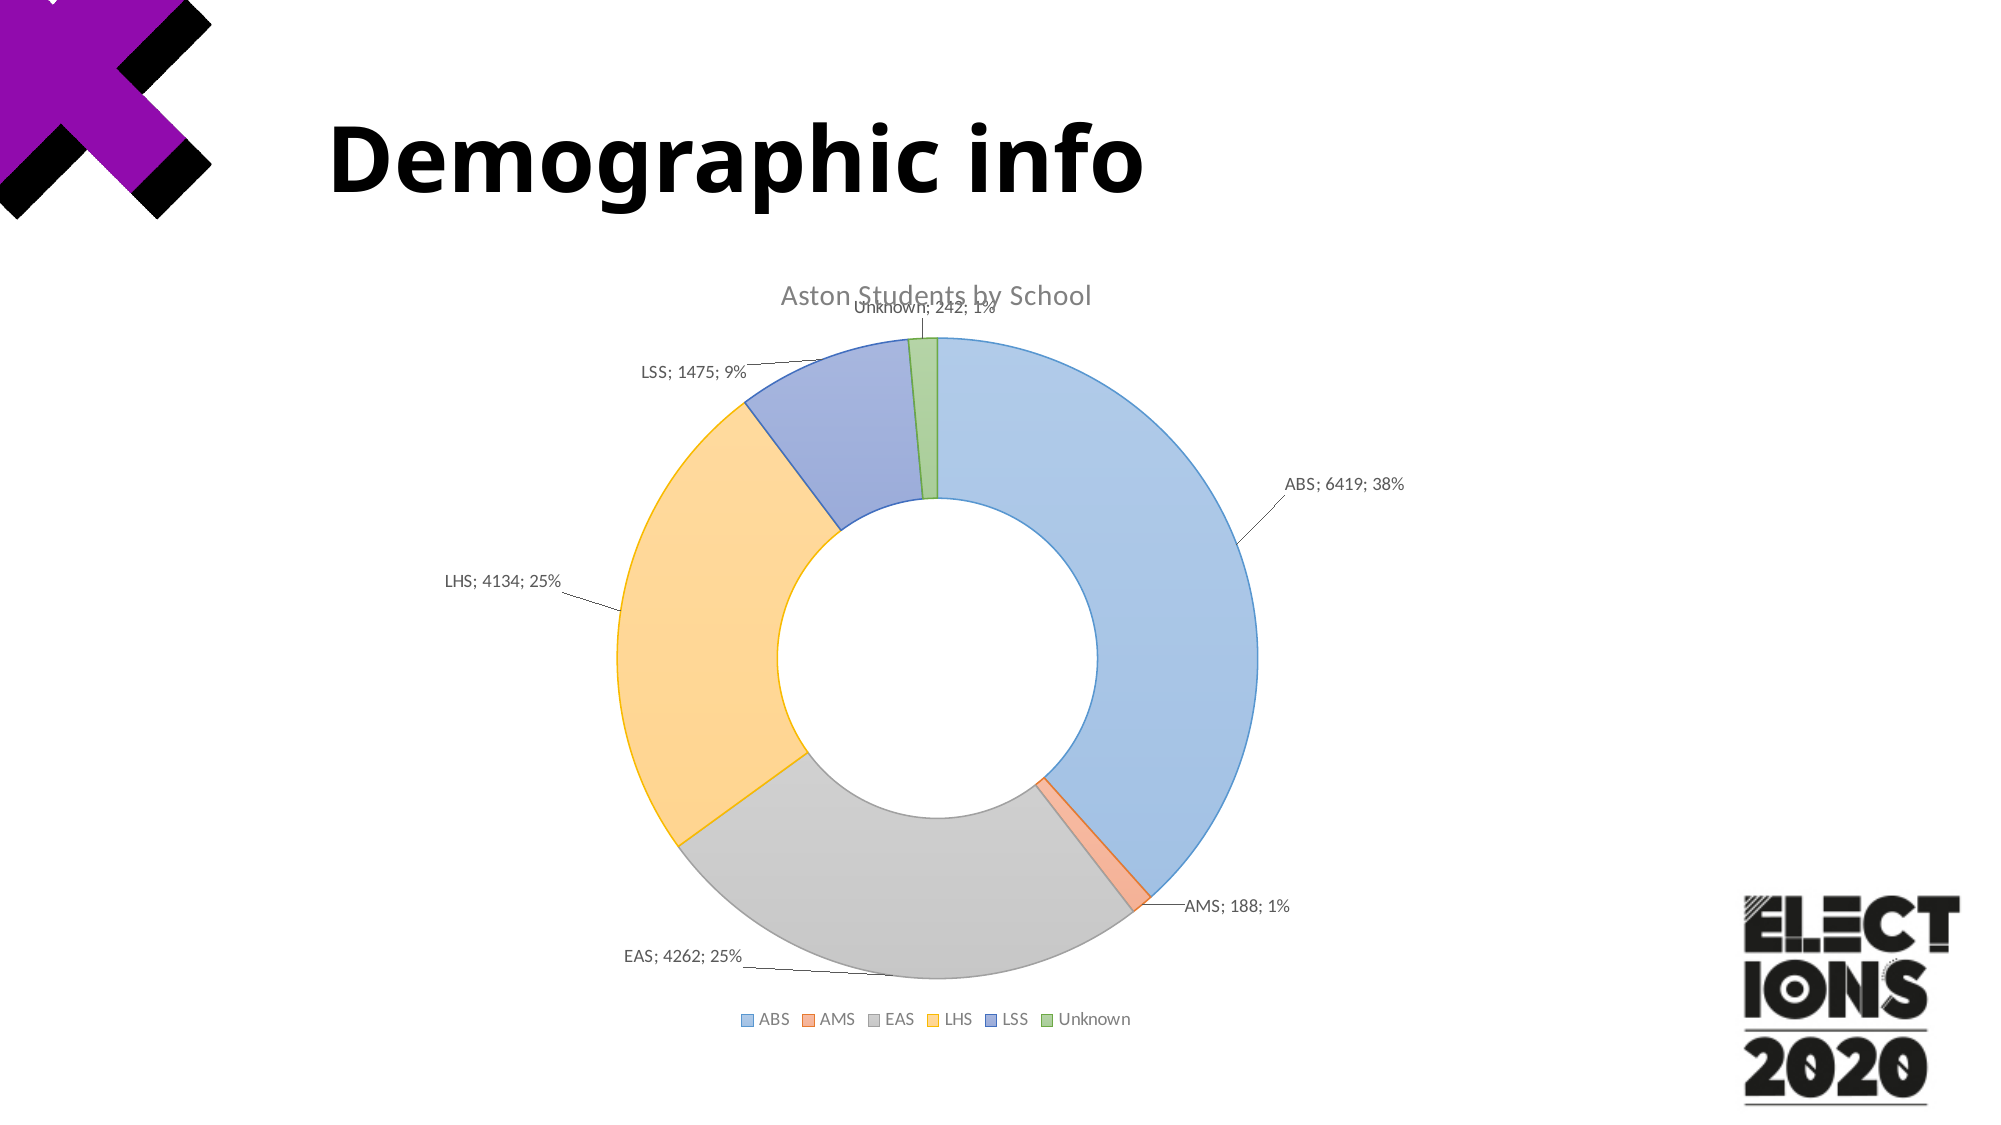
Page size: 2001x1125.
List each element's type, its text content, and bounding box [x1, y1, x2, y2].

title Demographic info [311, 54, 2000, 272]
picture [0, 0, 212, 221]
chart [336, 251, 1536, 1036]
picture [1730, 880, 1973, 1125]
